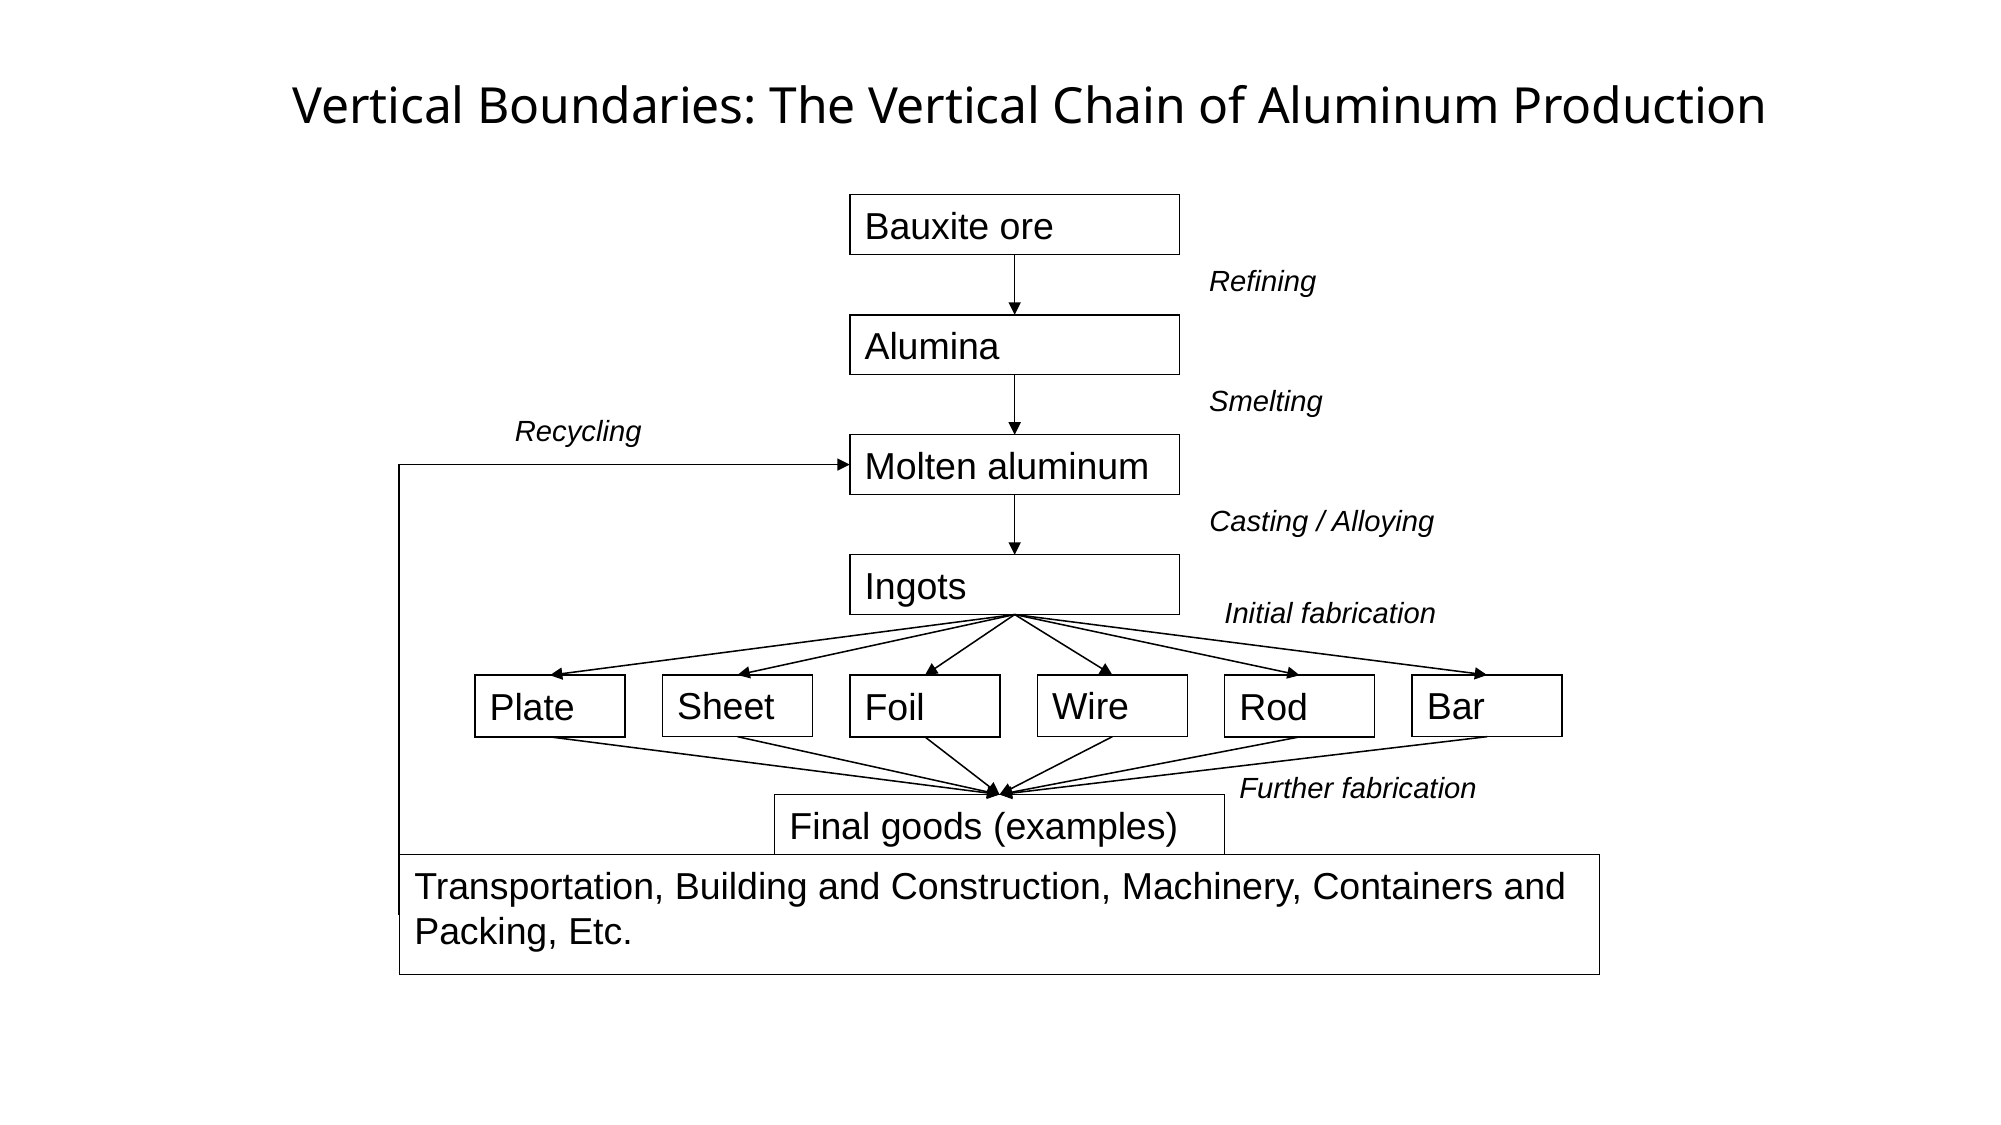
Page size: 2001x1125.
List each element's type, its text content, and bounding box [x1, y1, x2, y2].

title Vertical Boundaries: The Vertical Chain of Aluminum Production [277, 46, 1798, 169]
text_box Further fabrication [1224, 762, 1500, 813]
text_box Final goods (examples) [850, 795, 1225, 854]
text_box Ingots [850, 554, 1180, 614]
text_box Smelting [1194, 374, 1420, 425]
text_box Alumina [849, 314, 1180, 375]
text_box Initial fabrication [1209, 587, 1485, 614]
text_box Transportation, Building and Construction, Machinery, Containers and Packing, Etc. [399, 854, 1600, 975]
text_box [399, 464, 850, 915]
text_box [850, 736, 924, 795]
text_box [850, 674, 1563, 737]
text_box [924, 614, 1014, 676]
text_box Casting / Alloying [1194, 494, 1550, 545]
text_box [924, 736, 999, 795]
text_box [850, 614, 924, 675]
text_box Molten aluminum [849, 434, 1180, 495]
text_box Recycling [499, 404, 725, 455]
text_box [1014, 614, 1488, 675]
text_box Refining [1194, 254, 1420, 305]
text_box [999, 736, 1488, 795]
text_box Bauxite ore [849, 194, 1180, 255]
